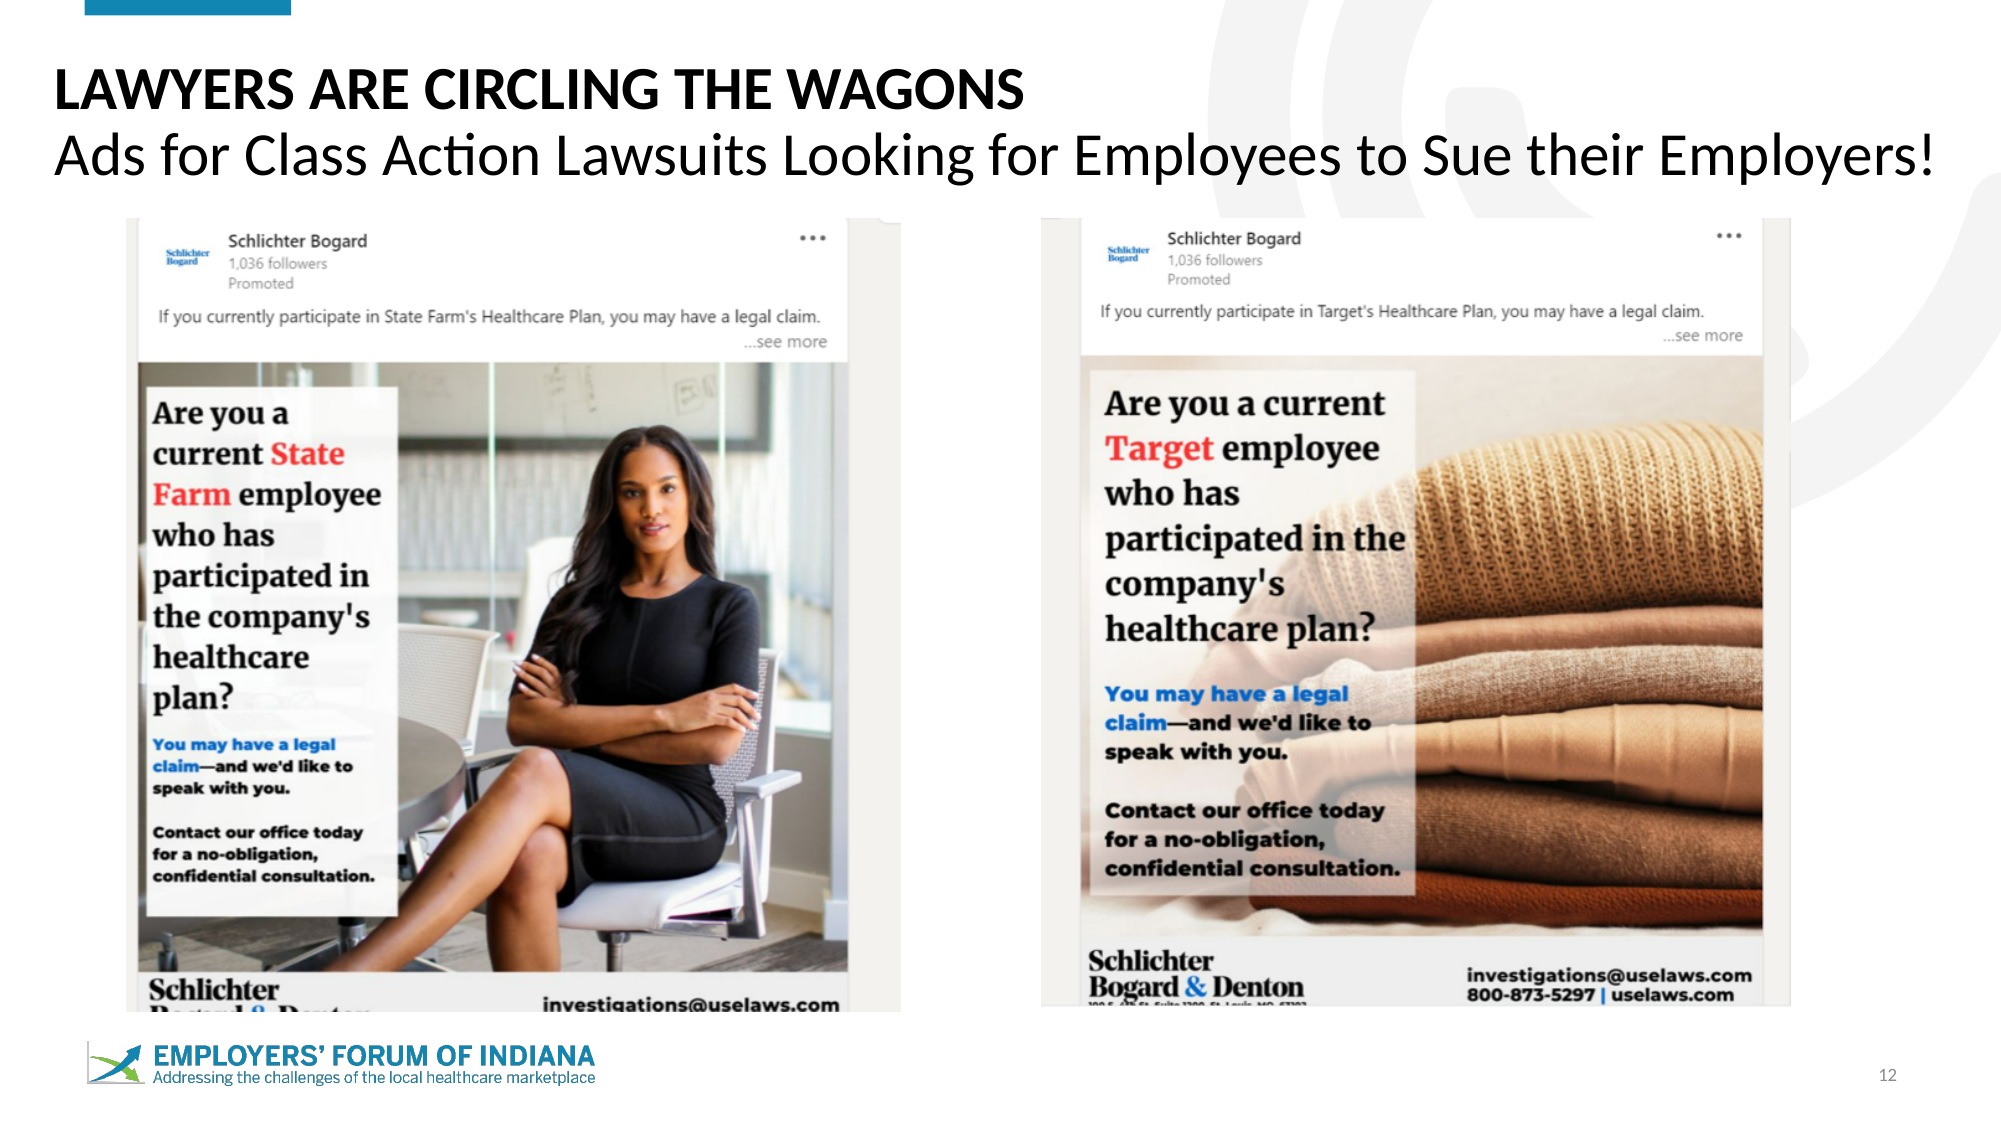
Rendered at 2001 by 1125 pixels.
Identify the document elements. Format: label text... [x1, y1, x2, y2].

picture [126, 218, 901, 1012]
slide_number 12 [1863, 1059, 1912, 1090]
title LAWYERS ARE CIRCLING THE WAGONS Ads for Class Action Lawsuits Looking for Employees to Sue their Employers! [54, 37, 1946, 189]
picture [1041, 218, 1791, 1012]
picture [87, 1041, 595, 1086]
